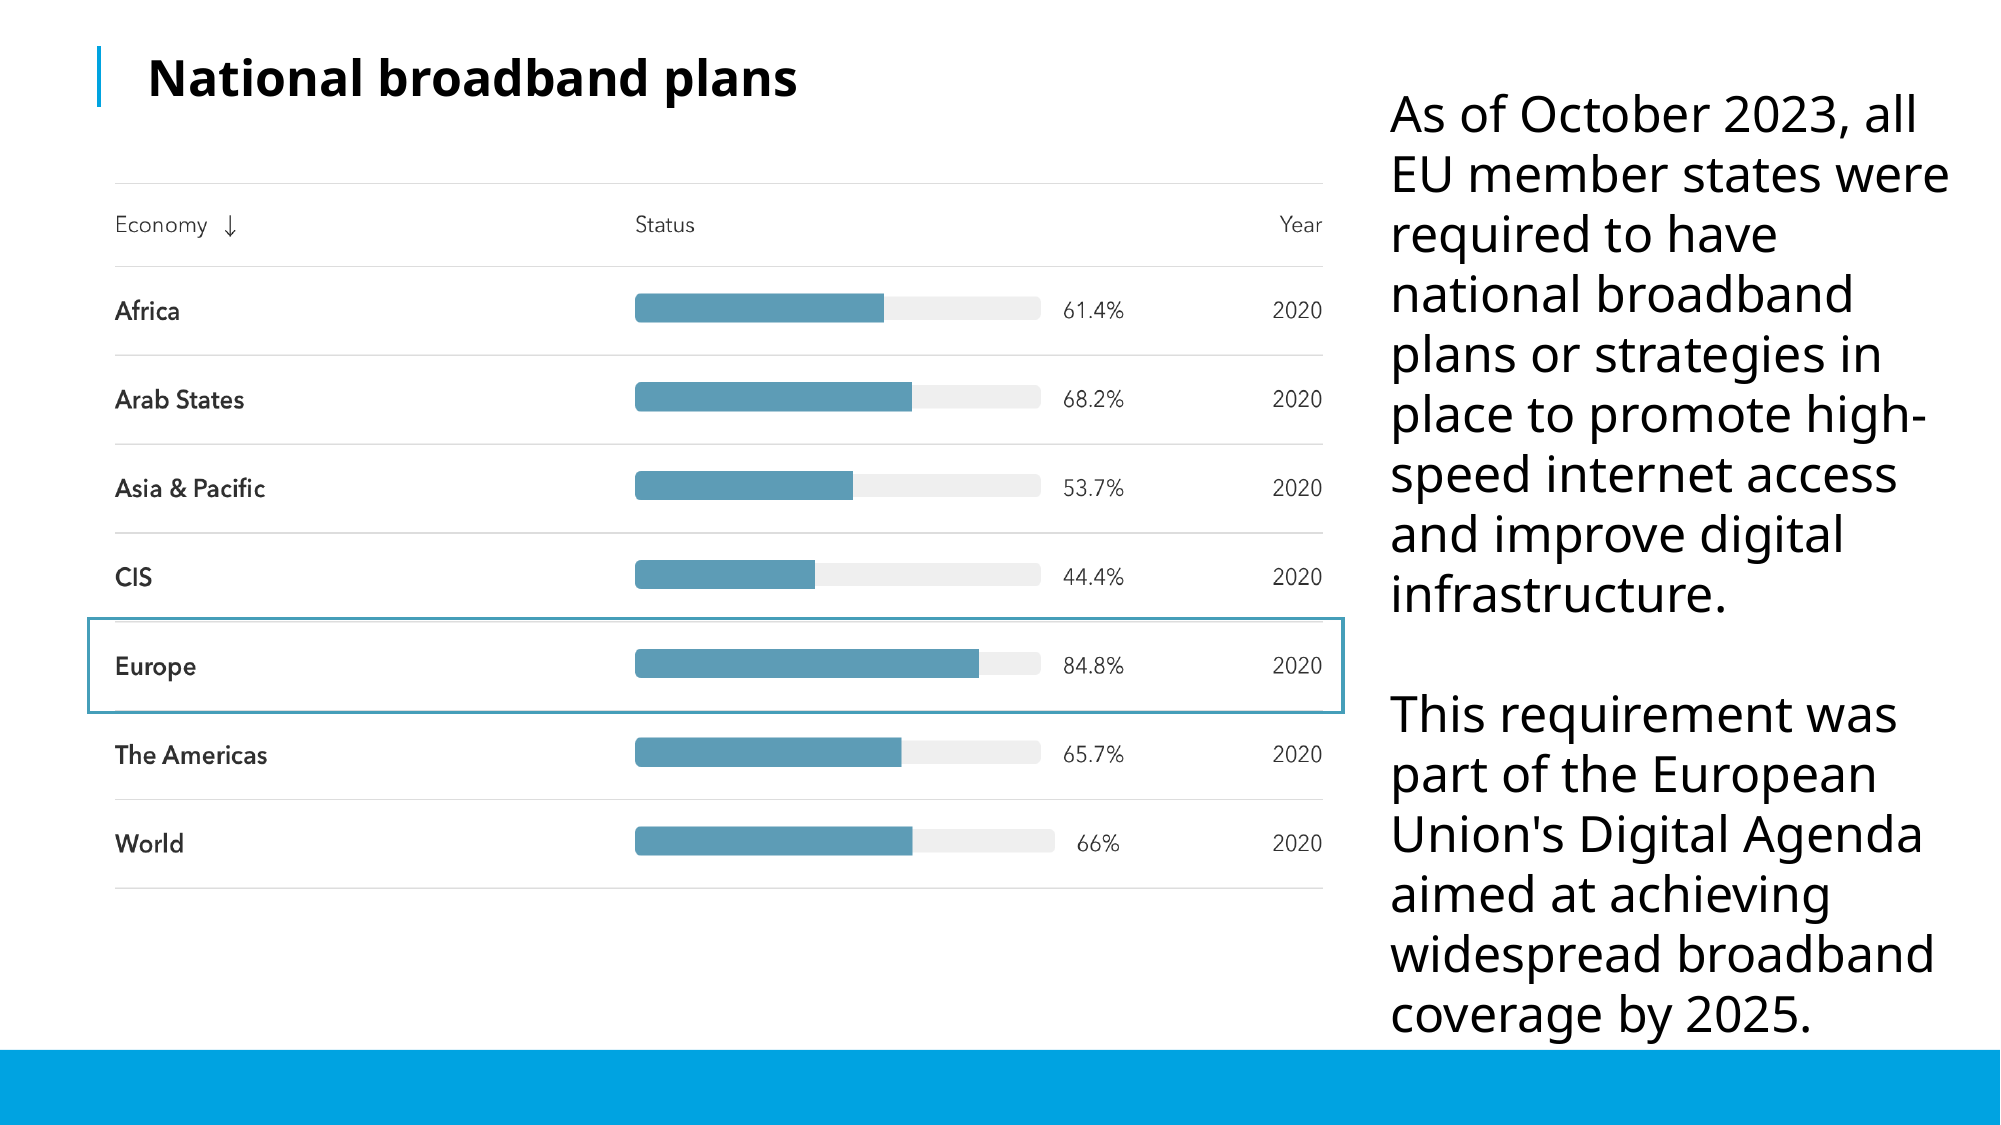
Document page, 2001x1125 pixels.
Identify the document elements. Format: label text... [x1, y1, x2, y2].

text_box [87, 172, 1344, 902]
text_box National broadband plans [124, 48, 1876, 174]
text_box [0, 1048, 2000, 1125]
text_box As of October 2023, all EU member states were required to have national broadband plans or strategies in place to promote high-speed internet access and improve digital infrastructure. This requirement was part of the European Union's Digital Agenda aimed at achieving widespread broadband coverage by 2025. [1375, 74, 1990, 1050]
